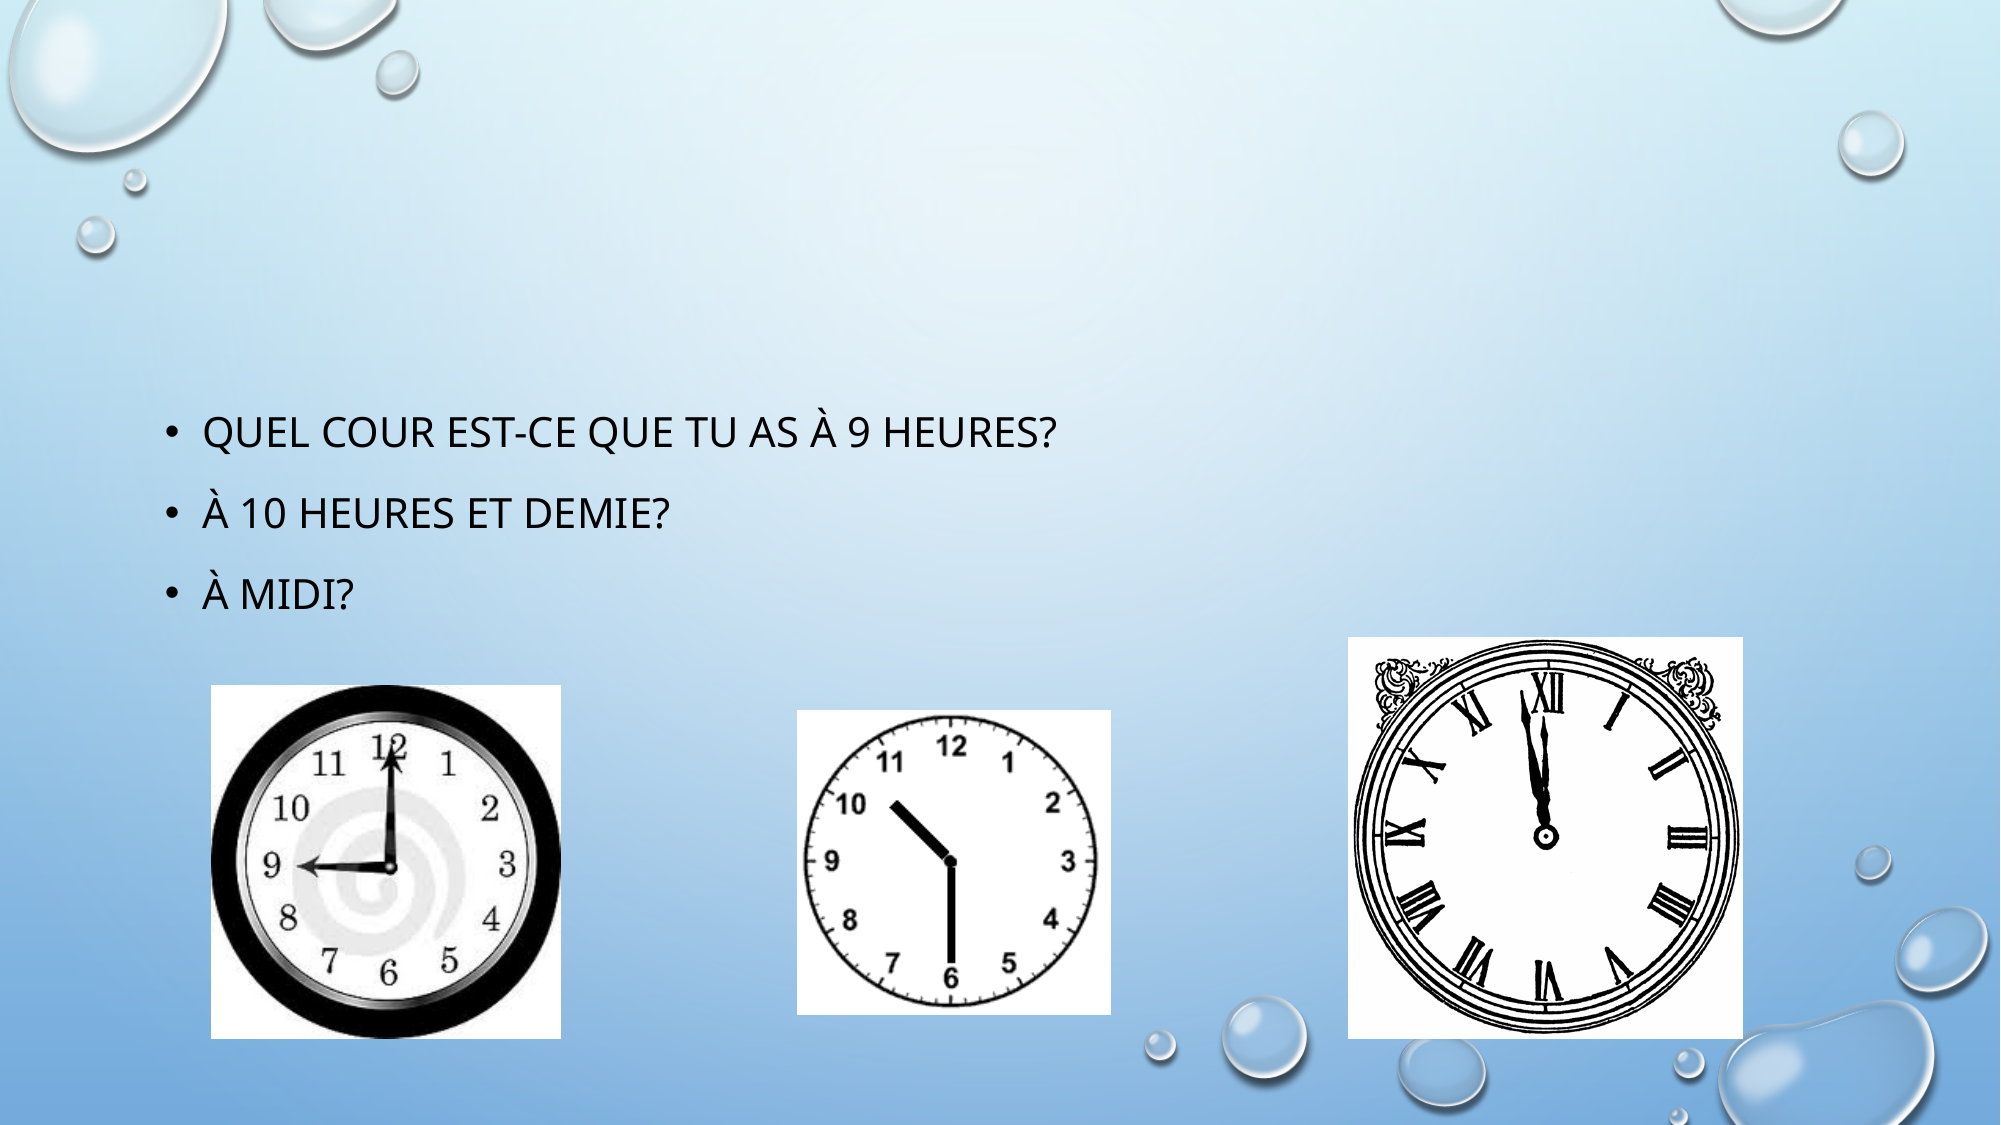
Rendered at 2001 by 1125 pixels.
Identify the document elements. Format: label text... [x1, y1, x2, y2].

picture [0, 0, 2000, 1125]
list Quel cour est-ce que tu as à 9 heures? À 10 heures et demie? À midi? [149, 388, 1850, 950]
